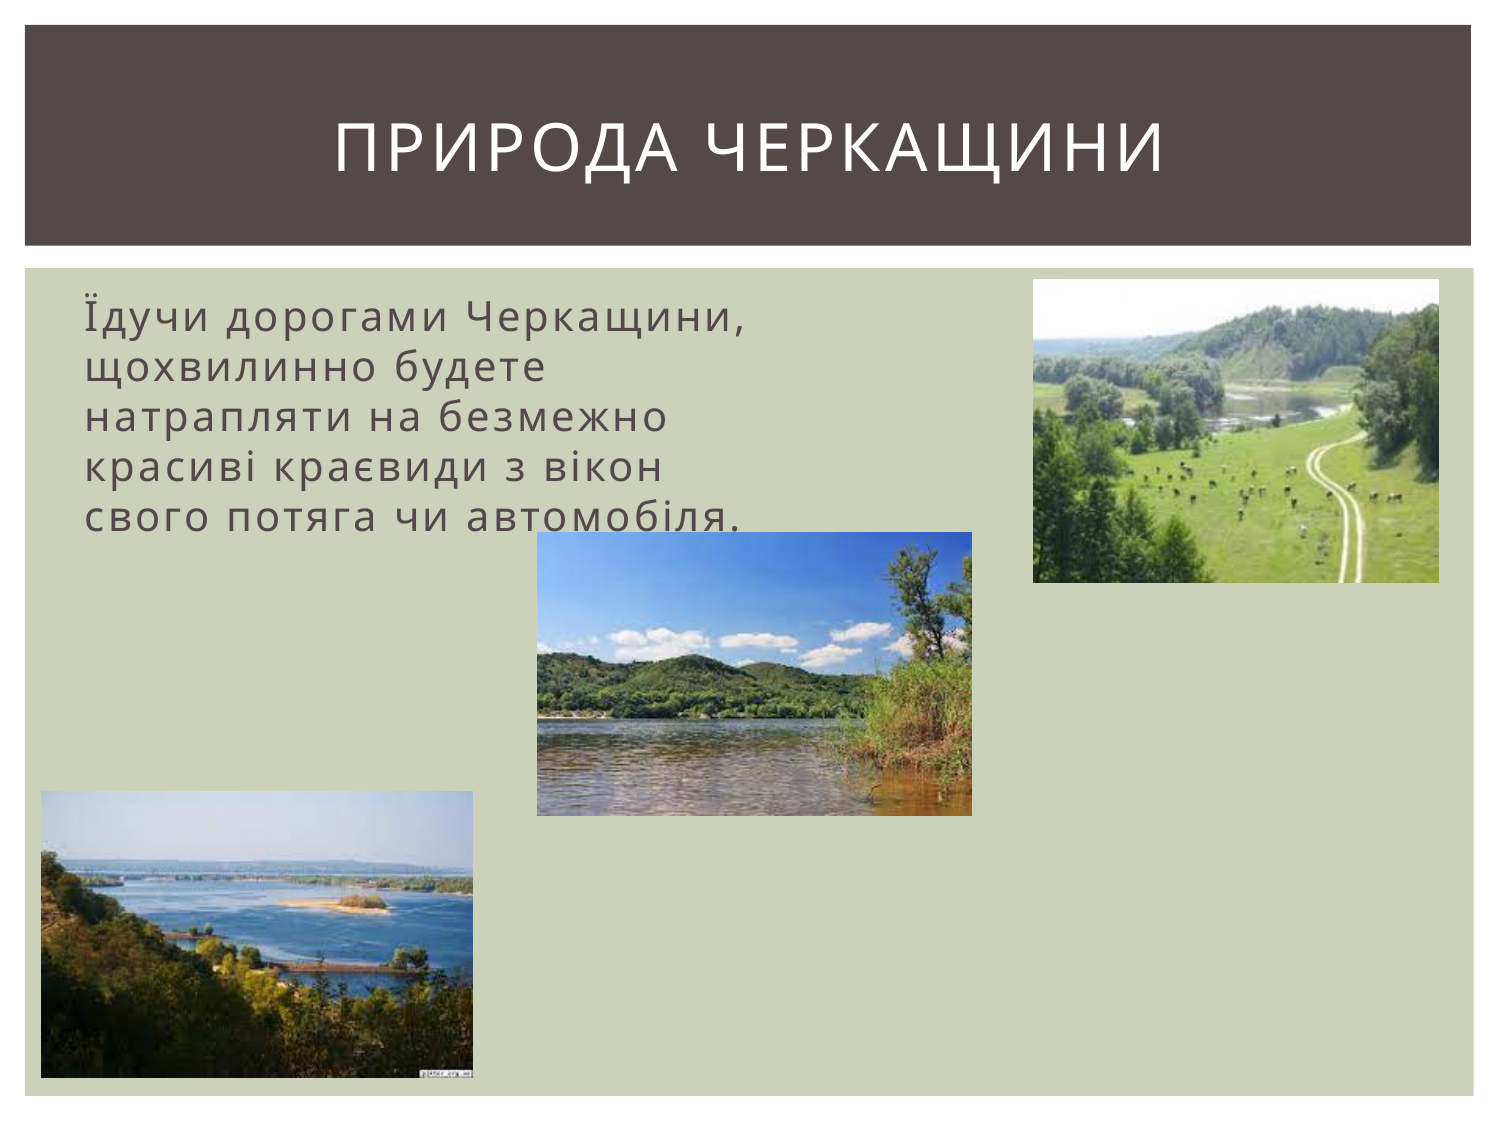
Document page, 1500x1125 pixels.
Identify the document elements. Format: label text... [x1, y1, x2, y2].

picture [40, 790, 473, 1078]
title Природа Черкащини [62, 58, 1438, 232]
picture [537, 532, 973, 816]
picture [1033, 279, 1439, 583]
list Їдучи дорогами Черкащини, щохвилинно будете натрапляти на безмежно красиві краєвиди з вікон свого потяга чи автомобіля. [62, 281, 786, 657]
